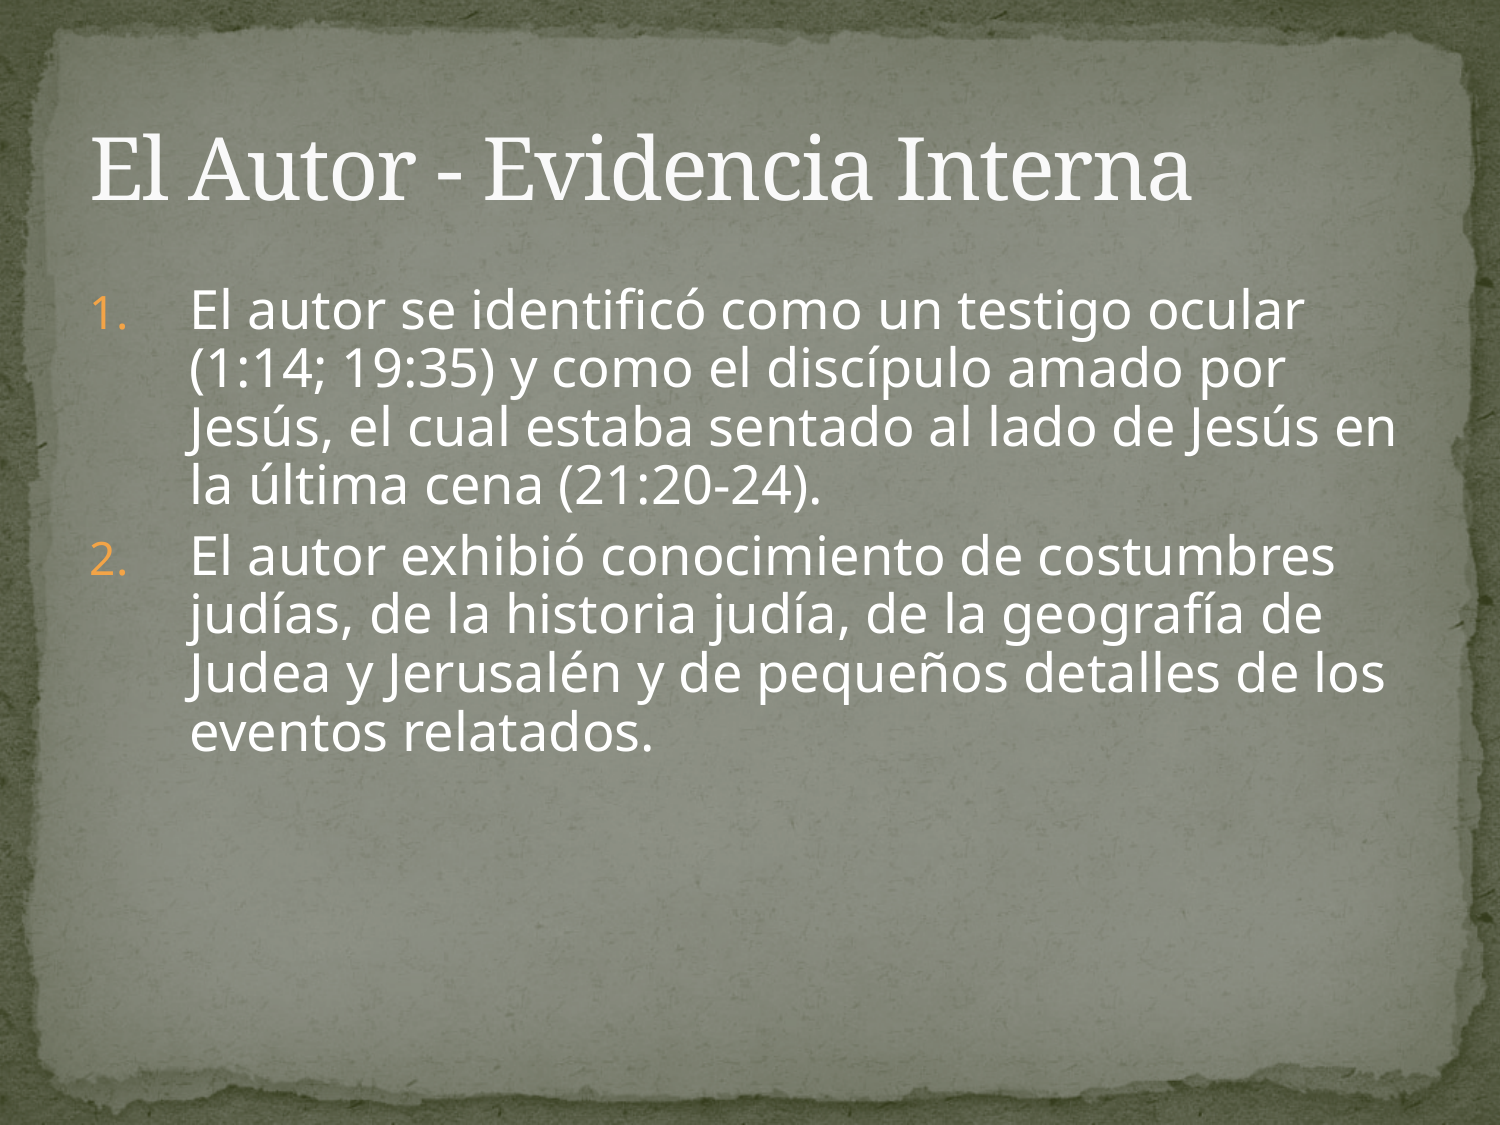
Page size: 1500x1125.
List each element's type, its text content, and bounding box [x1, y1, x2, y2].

title El Autor - Evidencia Interna [74, 24, 1425, 225]
list El autor se identificó como un testigo ocular (1:14; 19:35) y como el discípulo amado por Jesús, el cual estaba sentado al lado de Jesús en la última cena (21:20-24). El autor exhibió conocimiento de costumbres judías, de la historia judía, de la geografía de Judea y Jerusalén y de pequeños detalles de los eventos relatados. [75, 275, 1438, 1088]
